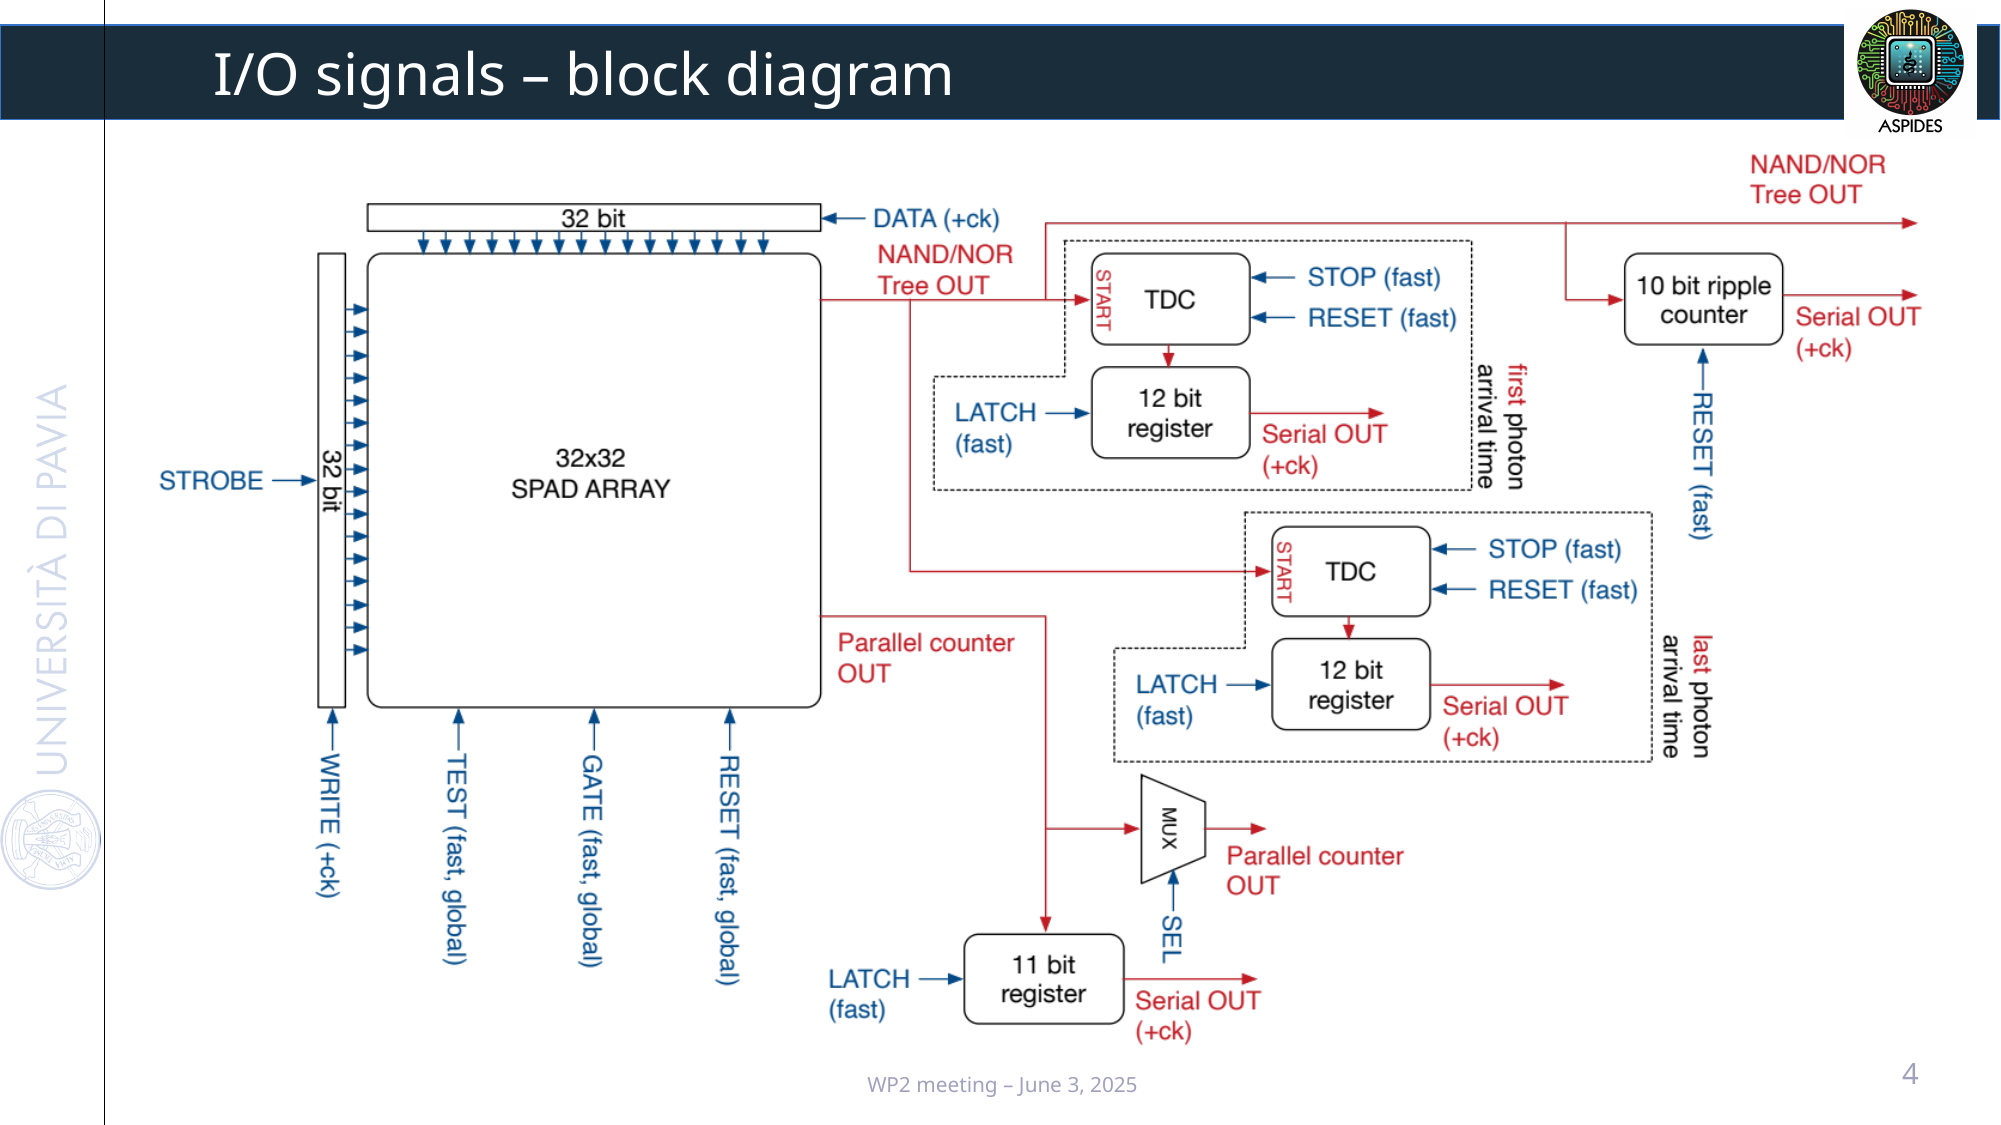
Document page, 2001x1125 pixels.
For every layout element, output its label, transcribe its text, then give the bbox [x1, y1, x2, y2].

picture [150, 141, 1938, 1053]
picture [1844, 8, 1977, 140]
text_box I/O signals – block diagram [198, 29, 1742, 114]
